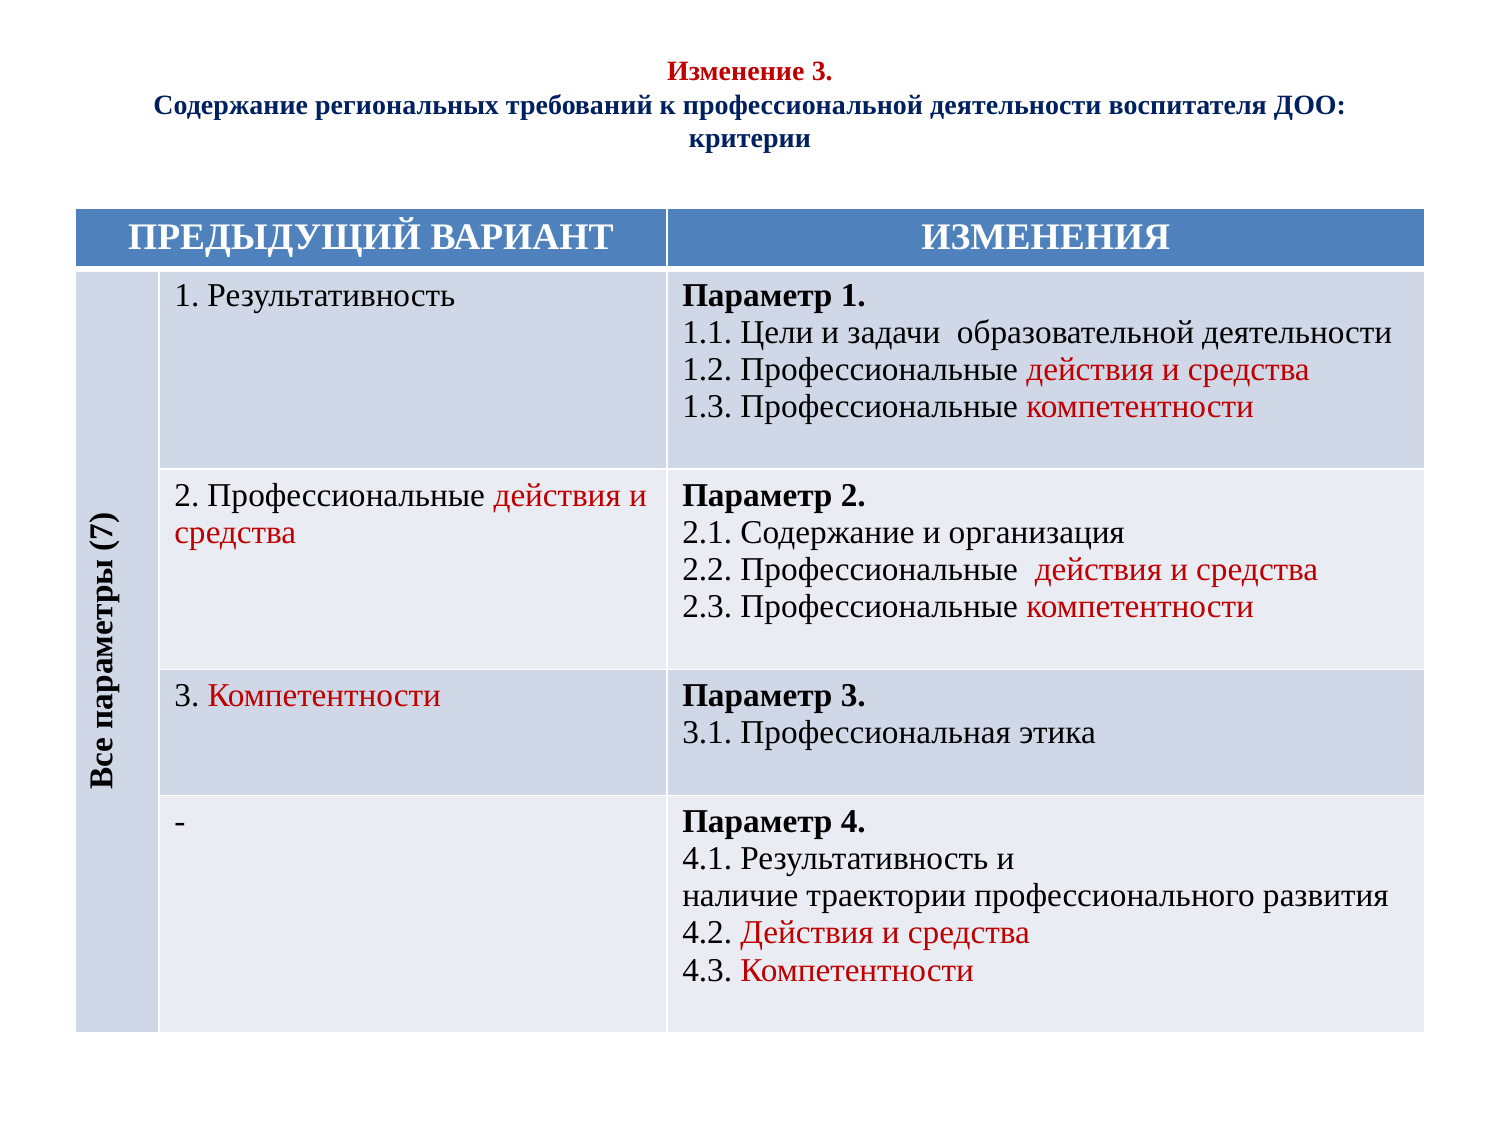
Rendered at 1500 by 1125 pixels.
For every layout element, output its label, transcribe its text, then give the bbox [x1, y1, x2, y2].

table_cell - [160, 796, 666, 1032]
table_cell 1. Результативность [160, 272, 666, 468]
table_cell Все параметры (7) [76, 272, 158, 1032]
title Изменение 3. Содержание региональных требований к профессиональной деятельности воспитателя ДОО: критерии [74, 44, 1426, 162]
table_cell 3. Компетентности [160, 670, 666, 795]
table_cell Параметр 3. 3.1. Профессиональная этика [668, 670, 1424, 795]
table_header ИЗМЕНЕНИЯ [668, 209, 1424, 266]
table_header ПРЕДЫДУЩИЙ ВАРИАНТ [76, 209, 666, 266]
table_cell Параметр 2. 2.1. Содержание и организация 2.2. Профессиональные действия и средства 2.3. Профессиональные компетентности [668, 470, 1424, 669]
table_cell 2. Профессиональные действия и средства [160, 470, 666, 669]
table_cell Параметр 1. 1.1. Цели и задачи образовательной деятельности 1.2. Профессиональные действия и средства 1.3. Профессиональные компетентности [668, 272, 1424, 468]
table_cell Параметр 4. 4.1. Результативность и наличие траектории профессионального развития 4.2. Действия и средства 4.3. Компетентности [668, 796, 1424, 1032]
